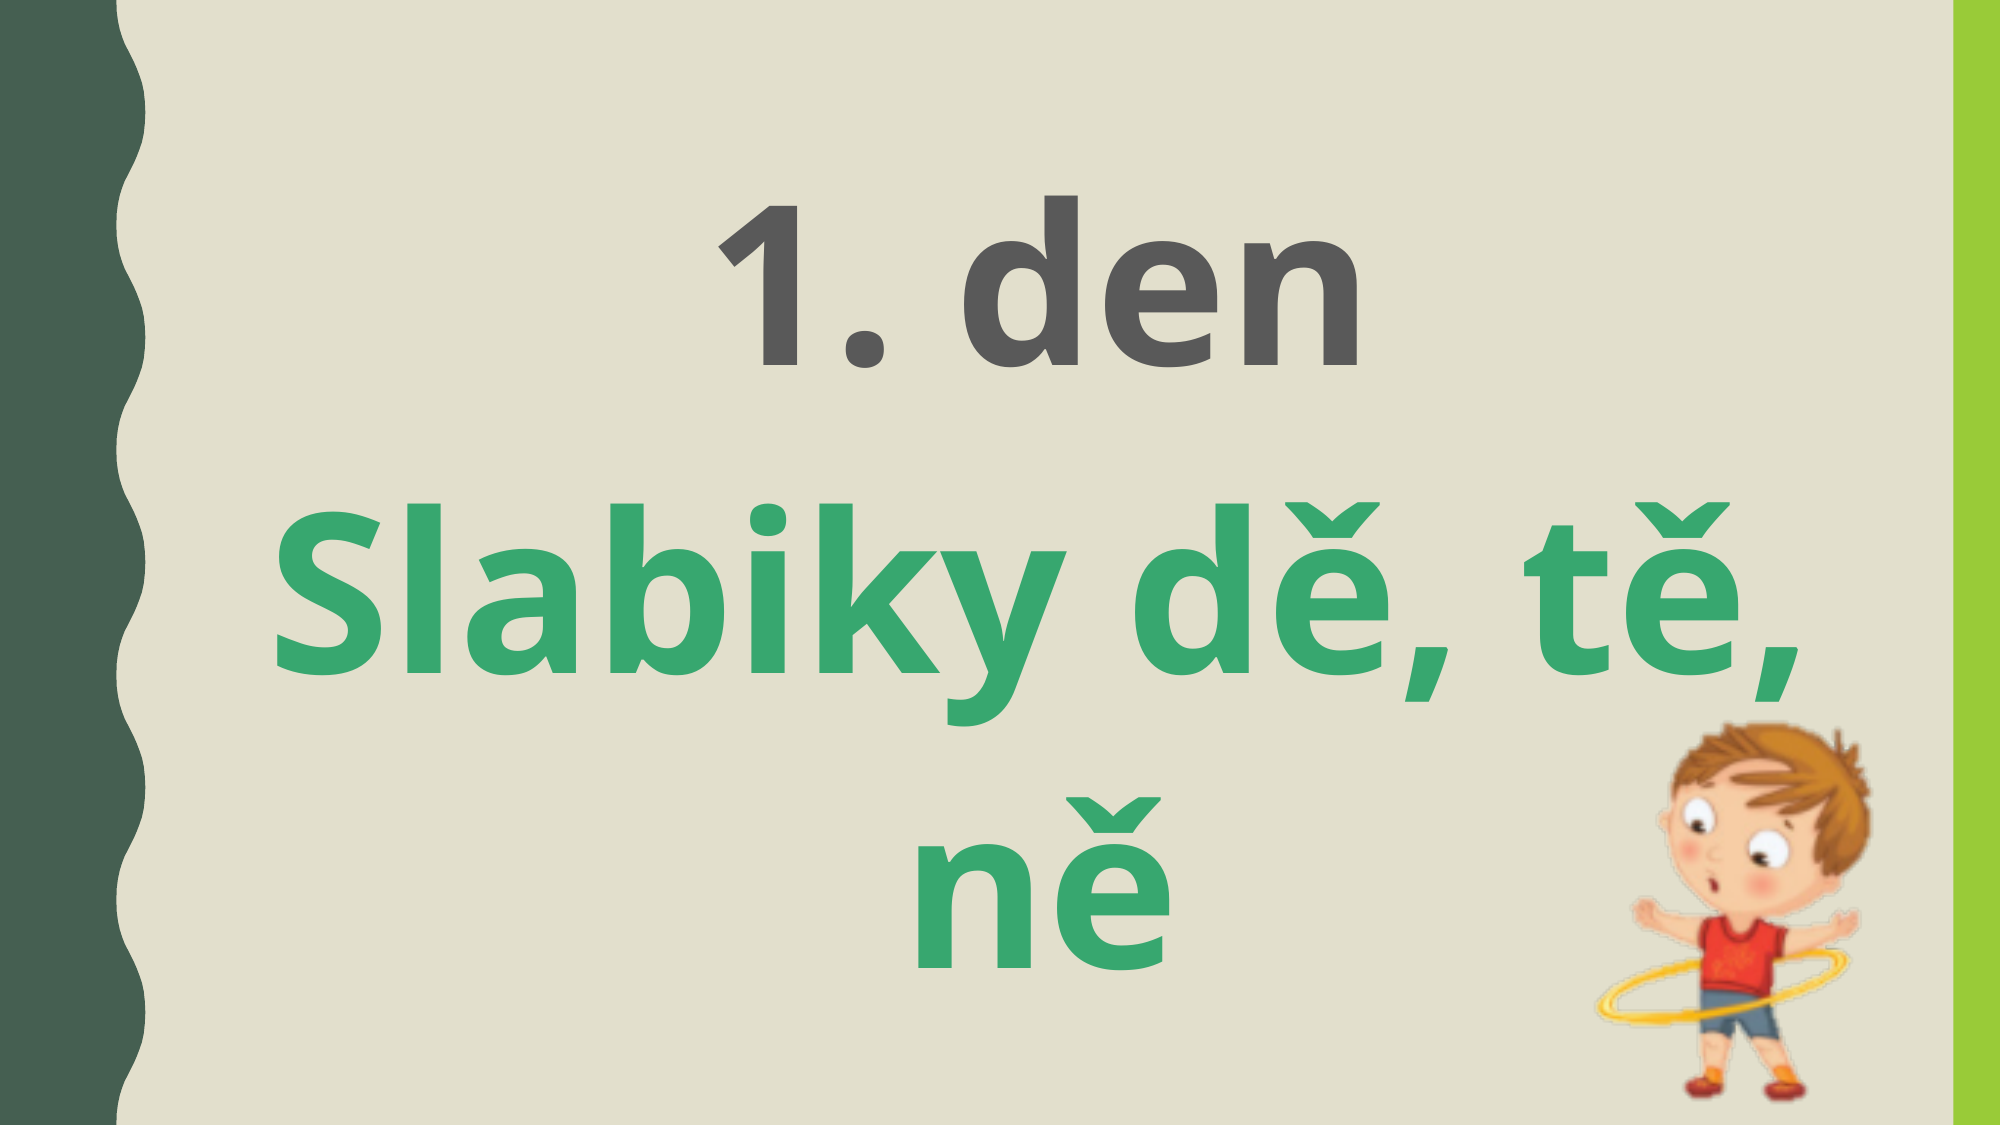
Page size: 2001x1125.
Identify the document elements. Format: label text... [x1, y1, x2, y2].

list 1. den Slabiky dě, tě, ně [205, 107, 1875, 1055]
picture [1581, 710, 1906, 1125]
